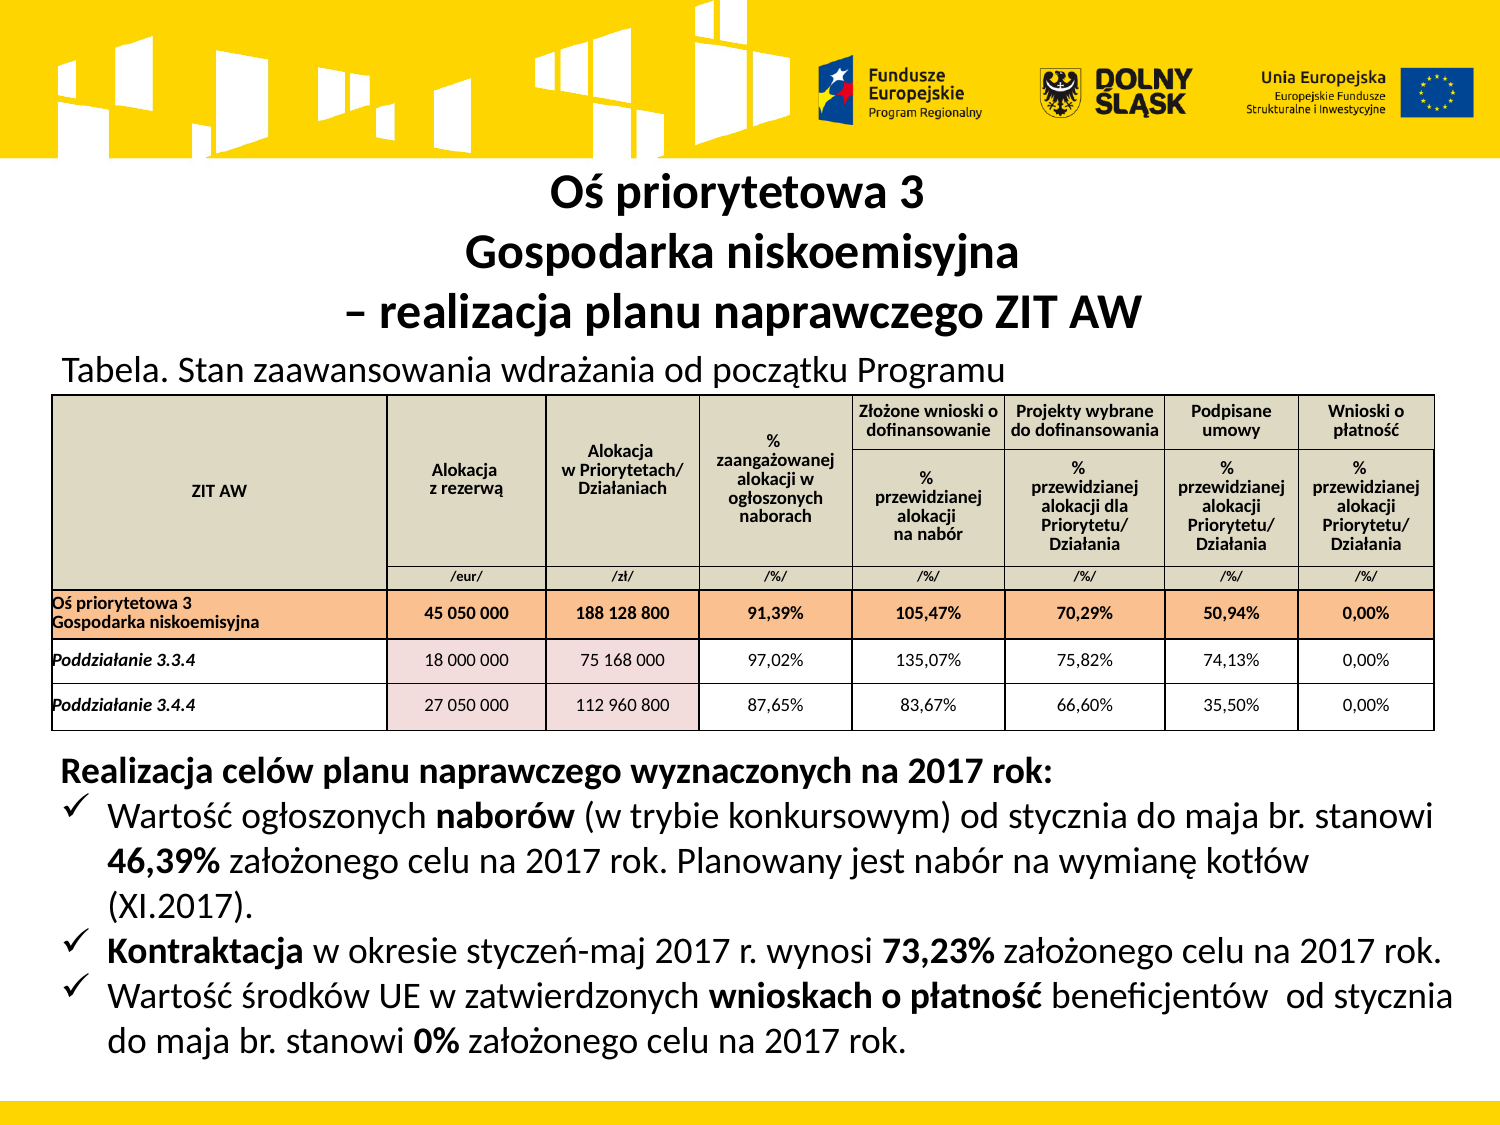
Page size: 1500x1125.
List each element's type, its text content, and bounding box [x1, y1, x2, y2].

table_cell 66,60% [1006, 684, 1164, 730]
table_cell % przewidzianej alokacji dla Priorytetu/ Działania [1005, 450, 1164, 566]
table_cell /zł/ [547, 567, 699, 589]
table_cell 87,65% [700, 684, 851, 730]
table_cell % przewidzianej alokacji na nabór [853, 450, 1004, 566]
text_box Oś priorytetowa 3 Gospodarka niskoemisyjna – realizacja planu naprawczego ZIT AW [146, 151, 1340, 262]
table_header Złożone wnioski o dofinansowanie [853, 398, 1004, 449]
table_cell Poddziałanie 3.4.4 [53, 684, 386, 730]
table_cell /%/ [1165, 567, 1298, 589]
table_cell % przewidzianej alokacji Priorytetu/ Działania [1165, 450, 1298, 566]
table_cell /%/ [853, 567, 1004, 589]
table_cell 0,00% [1299, 684, 1433, 730]
table_cell /%/ [1299, 567, 1433, 589]
table_cell 112 960 800 [547, 684, 698, 730]
table_header Alokacja z rezerwą [388, 398, 545, 566]
table_cell /%/ [700, 567, 852, 589]
table_cell 91,39% [700, 591, 851, 638]
table_cell /%/ [1005, 567, 1164, 589]
table_header Wnioski o płatność [1299, 396, 1434, 449]
table_cell /eur/ [388, 567, 545, 589]
table_cell Oś priorytetowa 3 Gospodarka niskoemisyjna [53, 591, 386, 638]
text_box Tabela. Stan zaawansowania wdrażania od początku Programu [46, 338, 1069, 398]
table_cell 97,02% [700, 640, 851, 683]
table_cell 0,00% [1299, 591, 1433, 638]
text_box Realizacja celów planu naprawczego wyznaczonych na 2017 rok: Wartość ogłoszonych naborów (w trybie konkursowym) od stycznia do maja br. stanowi 46,39% założonego celu na 2017 rok. Planowany jest nabór na wymianę kotłów (XI.2017). Kontraktacja w okresie styczeń-maj 2017 r. wynosi 73,23% założonego celu na 2017 rok. Wartość środków UE w zatwierdzonych wnioskach o płatność beneficjentów od stycznia do maja br. stanowi 0% założonego celu na 2017 rok. [45, 738, 1471, 1069]
table_cell 105,47% [853, 591, 1004, 638]
table_cell 45 050 000 [388, 591, 545, 638]
table_cell 188 128 800 [547, 591, 698, 638]
table_header Projekty wybrane do dofinansowania [1005, 396, 1164, 449]
table_cell 135,07% [853, 640, 1004, 683]
table_cell 74,13% [1166, 640, 1297, 683]
table_cell 50,94% [1166, 591, 1297, 638]
table_header Podpisane umowy [1165, 396, 1298, 449]
table_cell 35,50% [1166, 684, 1297, 730]
table_cell % przewidzianej alokacji Priorytetu/ Działania [1299, 450, 1433, 566]
table_cell 0,00% [1299, 640, 1433, 683]
table_cell 18 000 000 [388, 640, 545, 683]
table_cell 70,29% [1006, 591, 1164, 638]
table_cell 75,82% [1006, 640, 1164, 683]
table_header Alokacja w Priorytetach/ Działaniach [547, 398, 699, 566]
list [75, 731, 1425, 738]
list [75, 262, 1425, 394]
table_cell Poddziałanie 3.3.4 [53, 640, 386, 683]
picture [0, 0, 1500, 1125]
table_cell 83,67% [853, 684, 1004, 730]
table_header ZIT AW [53, 398, 386, 589]
table_cell 75 168 000 [547, 640, 698, 683]
table_header % zaangażowanej alokacji w ogłoszonych naborach [700, 398, 852, 566]
table_cell 27 050 000 [388, 684, 545, 730]
